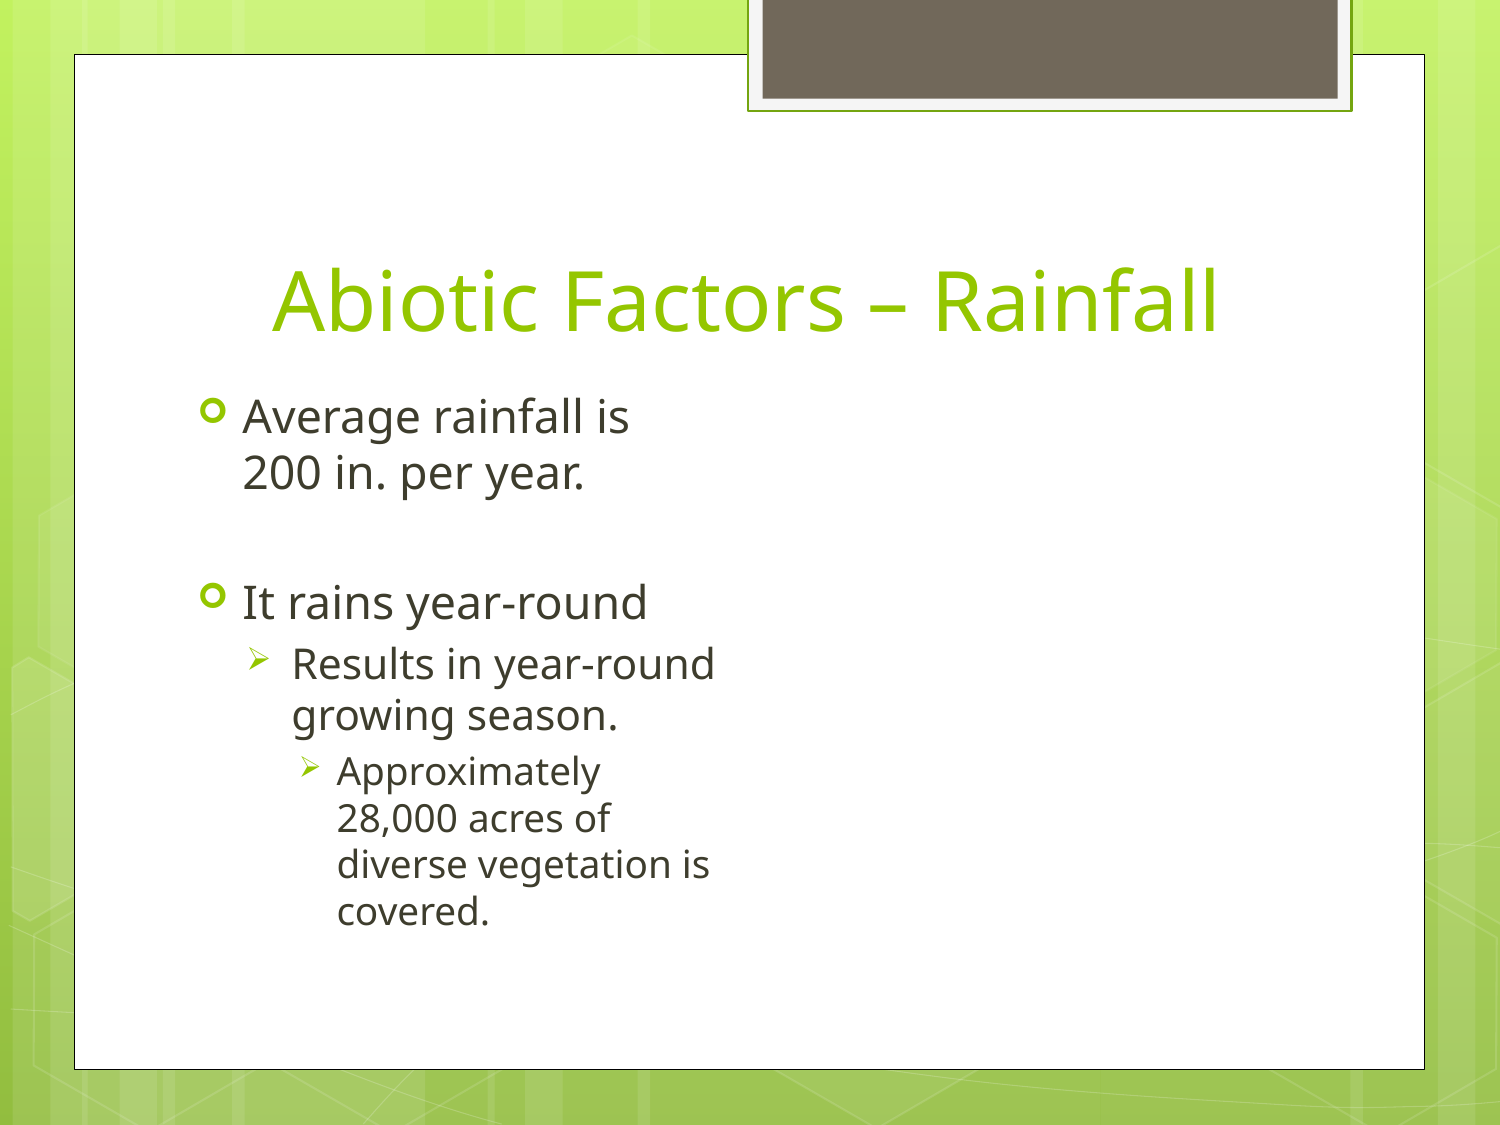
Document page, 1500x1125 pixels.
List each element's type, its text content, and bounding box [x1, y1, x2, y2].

list Average rainfall is 200 in. per year. It rains year-round Results in year-round growing season. Approximately 28,000 acres of diverse vegetation is covered. [171, 379, 732, 953]
title Abiotic Factors – Rainfall [171, 168, 1324, 357]
